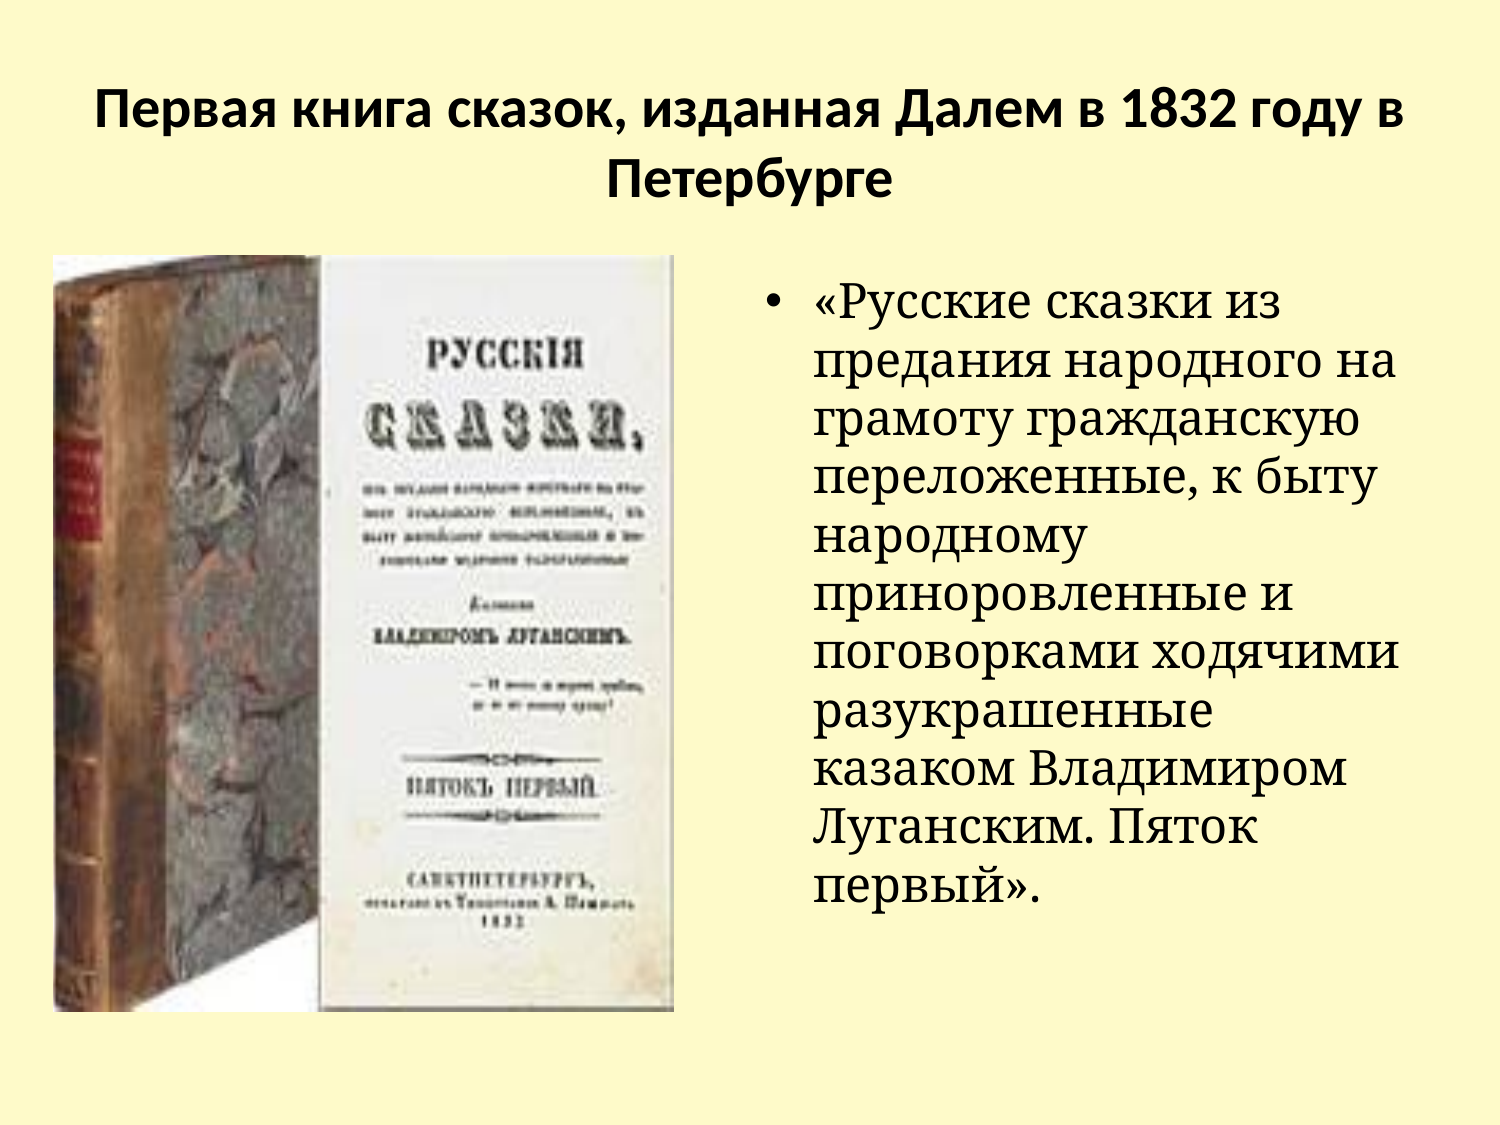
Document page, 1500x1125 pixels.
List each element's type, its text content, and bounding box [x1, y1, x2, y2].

title Первая книга сказок, изданная Далем в 1832 году в Петербурге [75, 45, 1425, 233]
list «Русские сказки из предания народного на грамоту гражданскую переложенные, к быту народному приноровленные и поговорками ходячими разукрашенные казаком Владимиром Луганским. Пяток первый». [750, 262, 1425, 1005]
picture [52, 255, 674, 1012]
